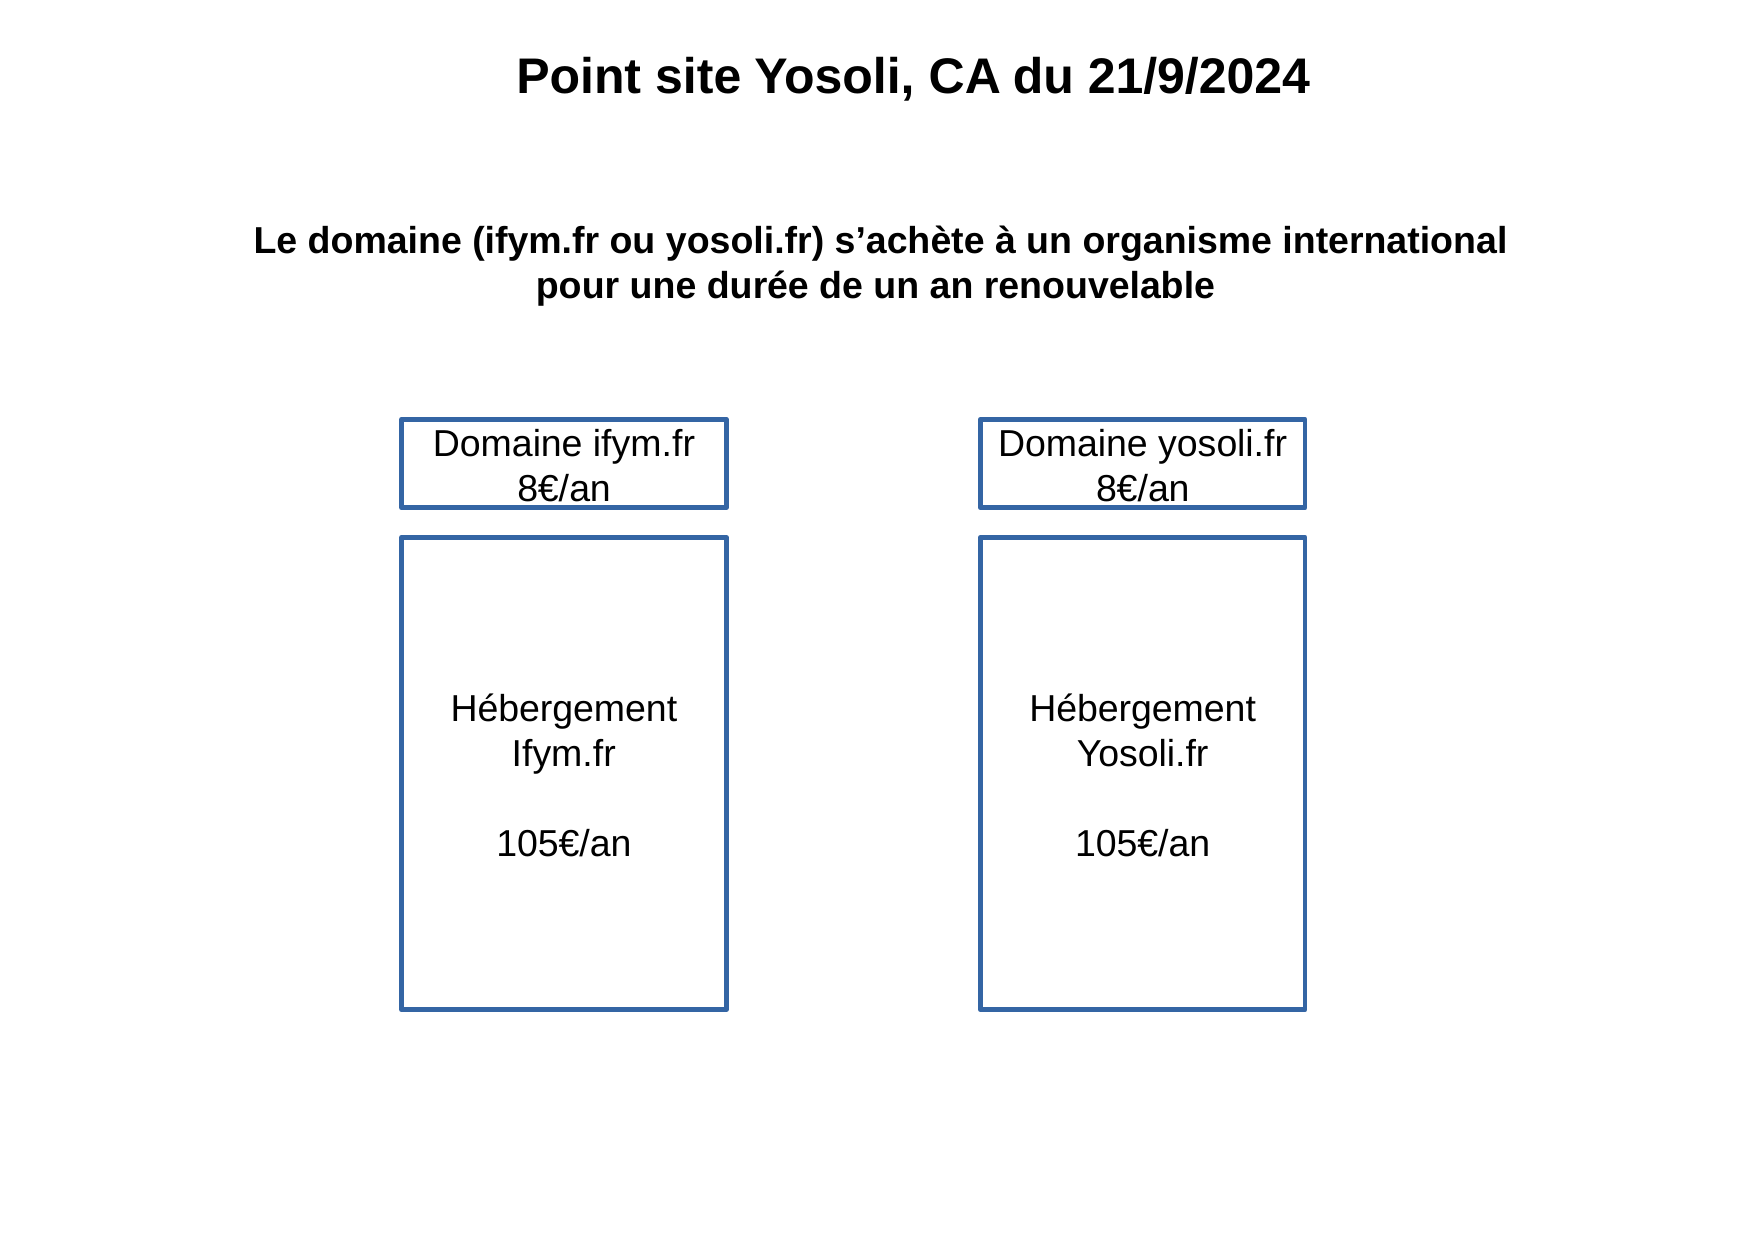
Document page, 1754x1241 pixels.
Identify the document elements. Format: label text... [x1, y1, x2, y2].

text_box Point site Yosoli, CA du 21/9/2024 [501, 36, 1326, 163]
text_box Domaine ifym.fr 8€/an [401, 419, 727, 508]
text_box Hébergement Yosoli.fr 105€/an [980, 537, 1306, 1010]
text_box Le domaine (ifym.fr ou yosoli.fr) s’achète à un organisme international pour une durée de un an renouvelable [224, 208, 1538, 308]
text_box Hébergement Ifym.fr 105€/an [401, 537, 727, 1010]
text_box Domaine yosoli.fr 8€/an [980, 419, 1306, 508]
